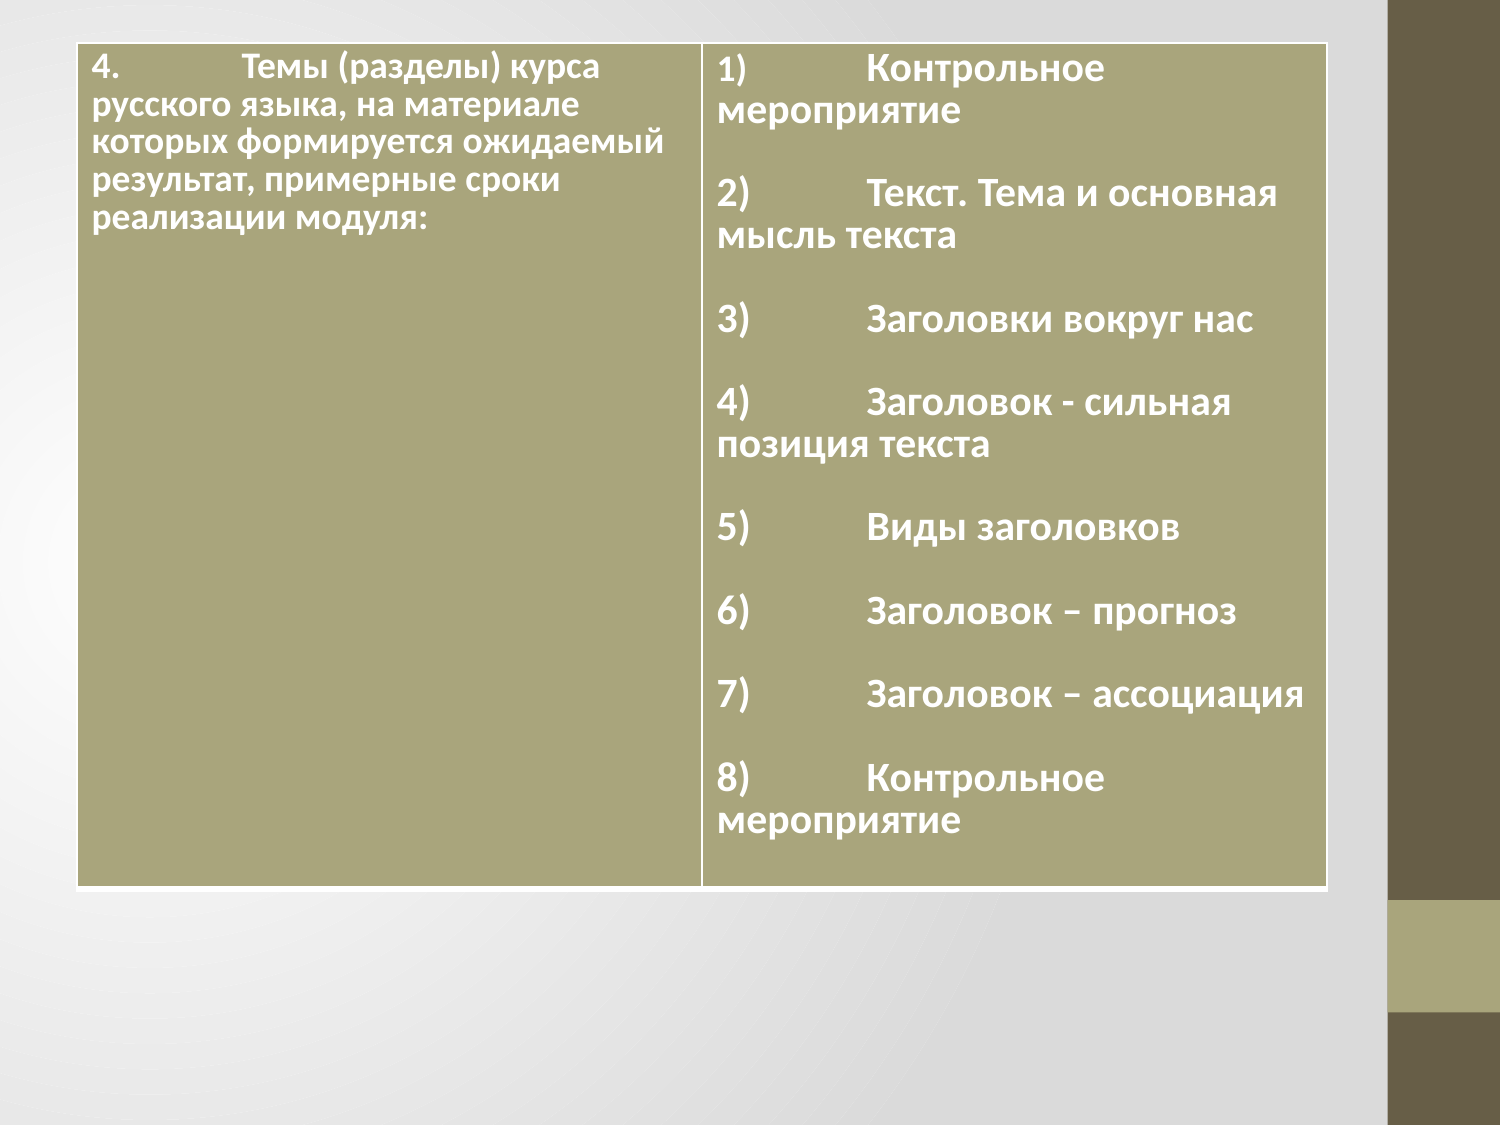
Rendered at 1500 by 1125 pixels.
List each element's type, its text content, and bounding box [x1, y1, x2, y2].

table_header 4. Темы (разделы) курса русского языка, на материале которых формируется ожидаемый результат, примерные сроки реализации модуля: [78, 44, 701, 886]
table_header 1) Контрольное мероприятие 2) Текст. Тема и основная мысль текста 3) Заголовки вокруг нас 4) Заголовок - сильная позиция текста 5) Виды заголовков 6) Заголовок – прогноз 7) Заголовок – ассоциация 8) Контрольное мероприятие [703, 44, 1326, 886]
